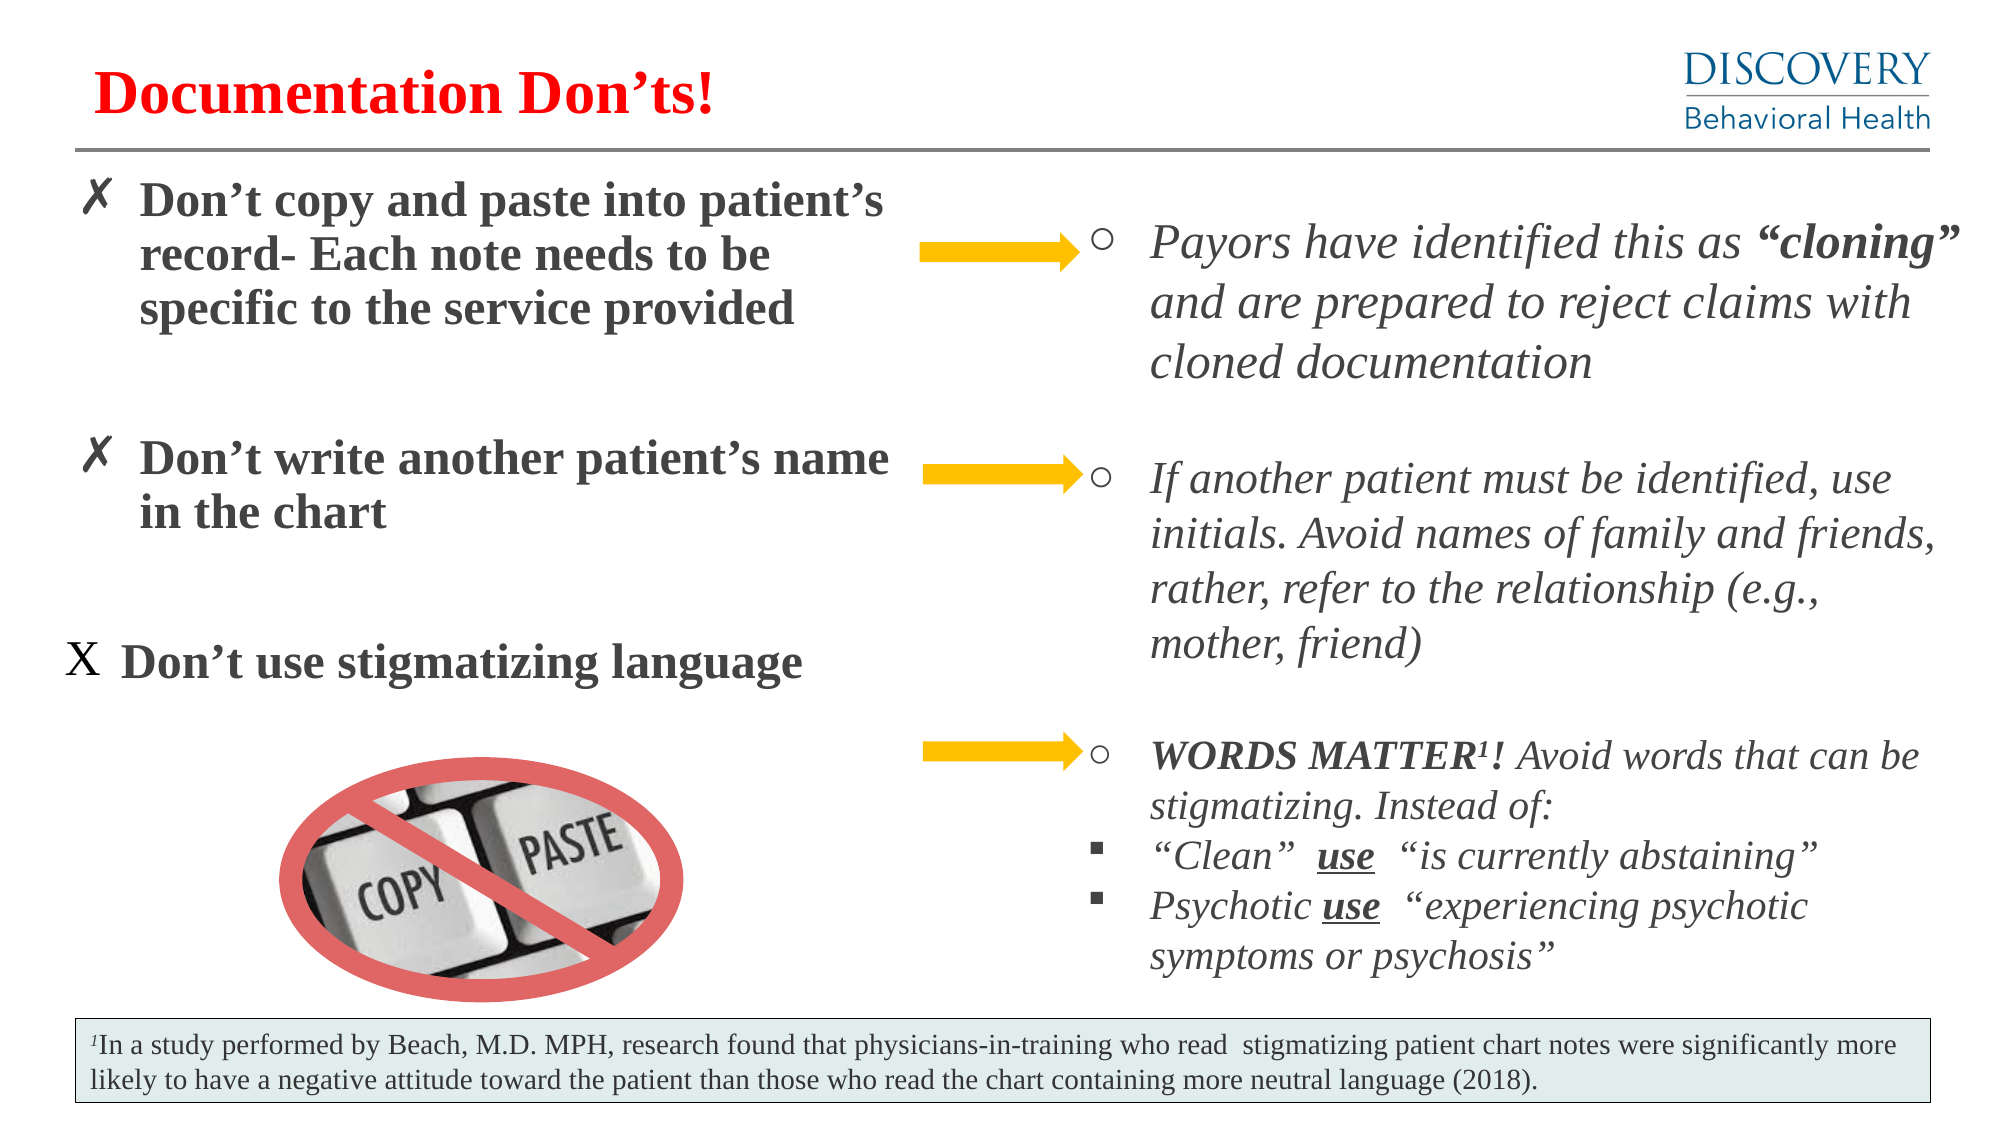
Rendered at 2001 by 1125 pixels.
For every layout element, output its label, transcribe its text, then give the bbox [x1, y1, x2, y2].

text_box [917, 230, 1083, 275]
text_box 1In a study performed by Beach, M.D. MPH, research found that physicians-in-training who read stigmatizing patient chart notes were significantly more likely to have a negative attitude toward the patient than those who read the chart containing more neutral language (2018). [75, 1018, 1931, 1103]
title Documentation Don’ts! [79, 33, 1372, 154]
text_box [920, 729, 1086, 774]
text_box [279, 757, 684, 1002]
list Don’t copy and paste into patient’s record- Each note needs to be specific to the service provided Don’t write another patient’s name in the chart Don’t use stigmatizing language [49, 166, 948, 959]
text_box [920, 452, 1086, 497]
picture [1684, 52, 1931, 129]
text_box Payors have identified this as “cloning” and are prepared to reject claims with cloned documentation If another patient must be identified, use initials. Avoid names of family and friends, rather, refer to the relationship (e.g., mother, friend) WORDS MATTER1! Avoid words that can be stigmatizing. Instead of: “Clean” use “is currently abstaining” Psychotic use “experiencing psychotic symptoms or psychosis” [984, 200, 1982, 986]
